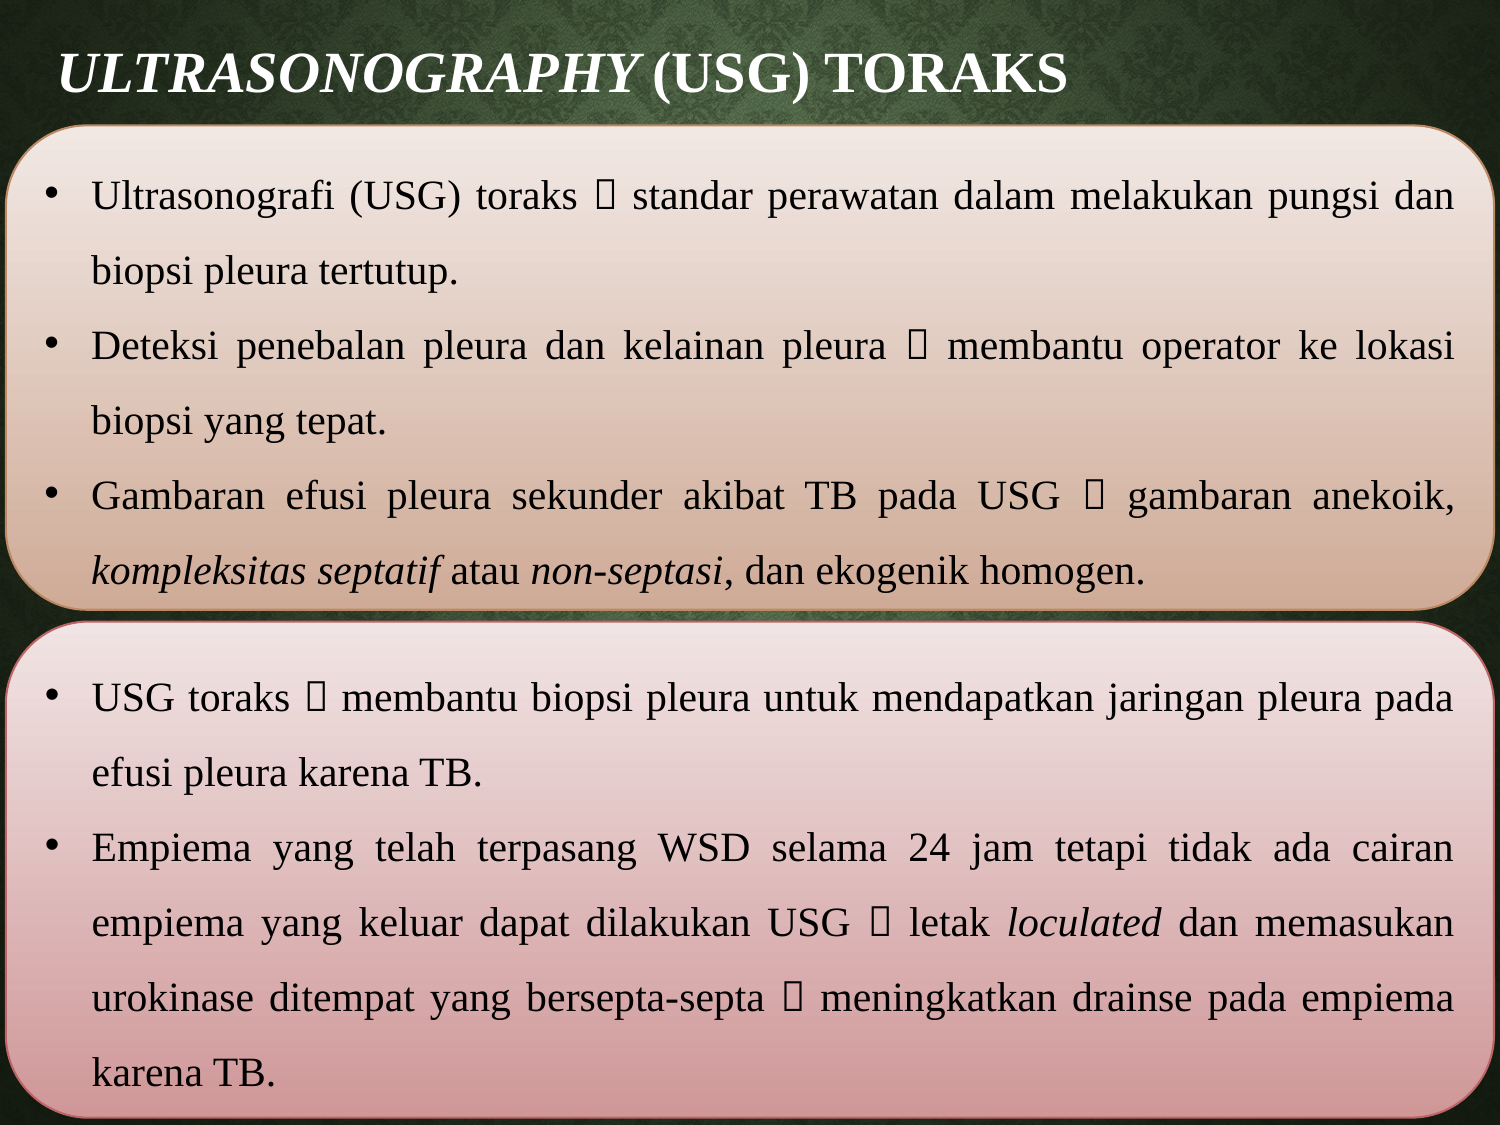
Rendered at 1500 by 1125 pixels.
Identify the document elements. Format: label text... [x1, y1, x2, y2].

text_box Ultrasonografi (USG) toraks  standar perawatan dalam melakukan pungsi dan biopsi pleura tertutup. Deteksi penebalan pleura dan kelainan pleura  membantu operator ke lokasi biopsi yang tepat. Gambaran efusi pleura sekunder akibat TB pada USG  gambaran anekoik, kompleksitas septatif atau non-septasi, dan ekogenik homogen. [4, 124, 1496, 611]
title Ultrasonography (USG) toraks [41, 30, 1341, 116]
text_box USG toraks  membantu biopsi pleura untuk mendapatkan jaringan pleura pada efusi pleura karena TB. Empiema yang telah terpasang WSD selama 24 jam tetapi tidak ada cairan empiema yang keluar dapat dilakukan USG  letak loculated dan memasukan urokinase ditempat yang bersepta-septa  meningkatkan drainse pada empiema karena TB. [4, 620, 1496, 1119]
